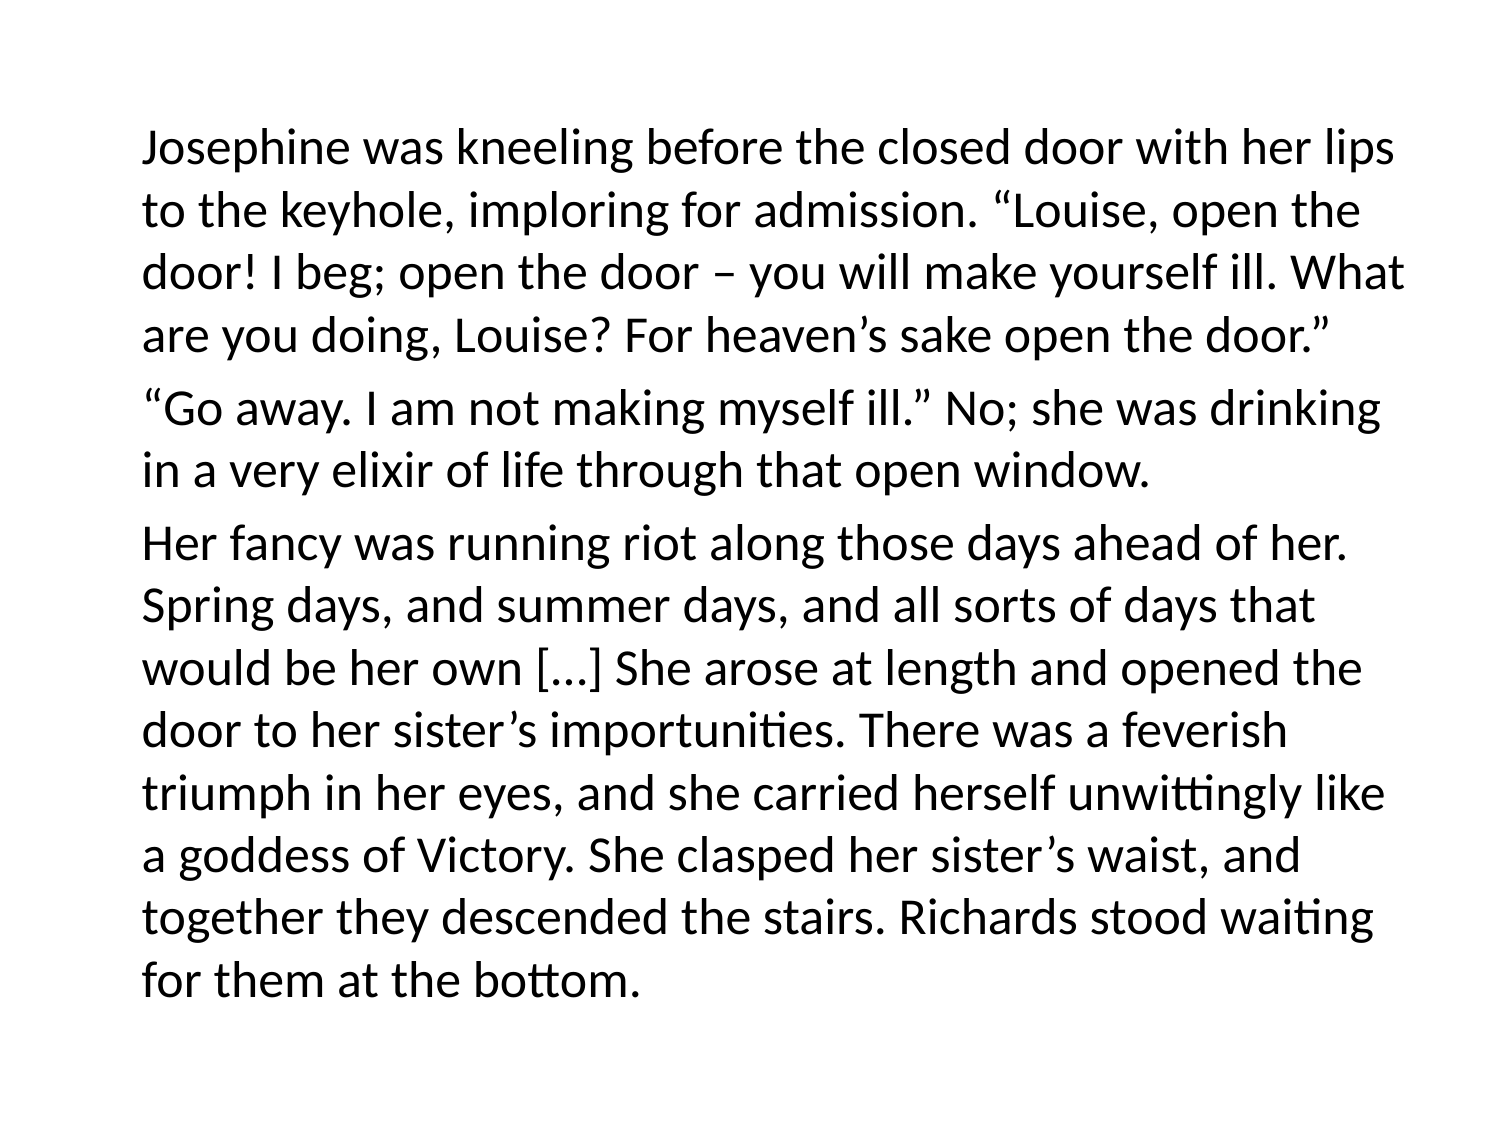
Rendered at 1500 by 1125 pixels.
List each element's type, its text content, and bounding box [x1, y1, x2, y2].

list Josephine was kneeling before the closed door with her lips to the keyhole, imploring for admission. “Louise, open the door! I beg; open the door – you will make yourself ill. What are you doing, Louise? For heaven’s sake open the door.” “Go away. I am not making myself ill.” No; she was drinking in a very elixir of life through that open window. Her fancy was running riot along those days ahead of her. Spring days, and summer days, and all sorts of days that would be her own […] She arose at length and opened the door to her sister’s importunities. There was a feverish triumph in her eyes, and she carried herself unwittingly like a goddess of Victory. She clasped her sister’s waist, and together they descended the stairs. Richards stood waiting for them at the bottom. [75, 105, 1425, 1079]
